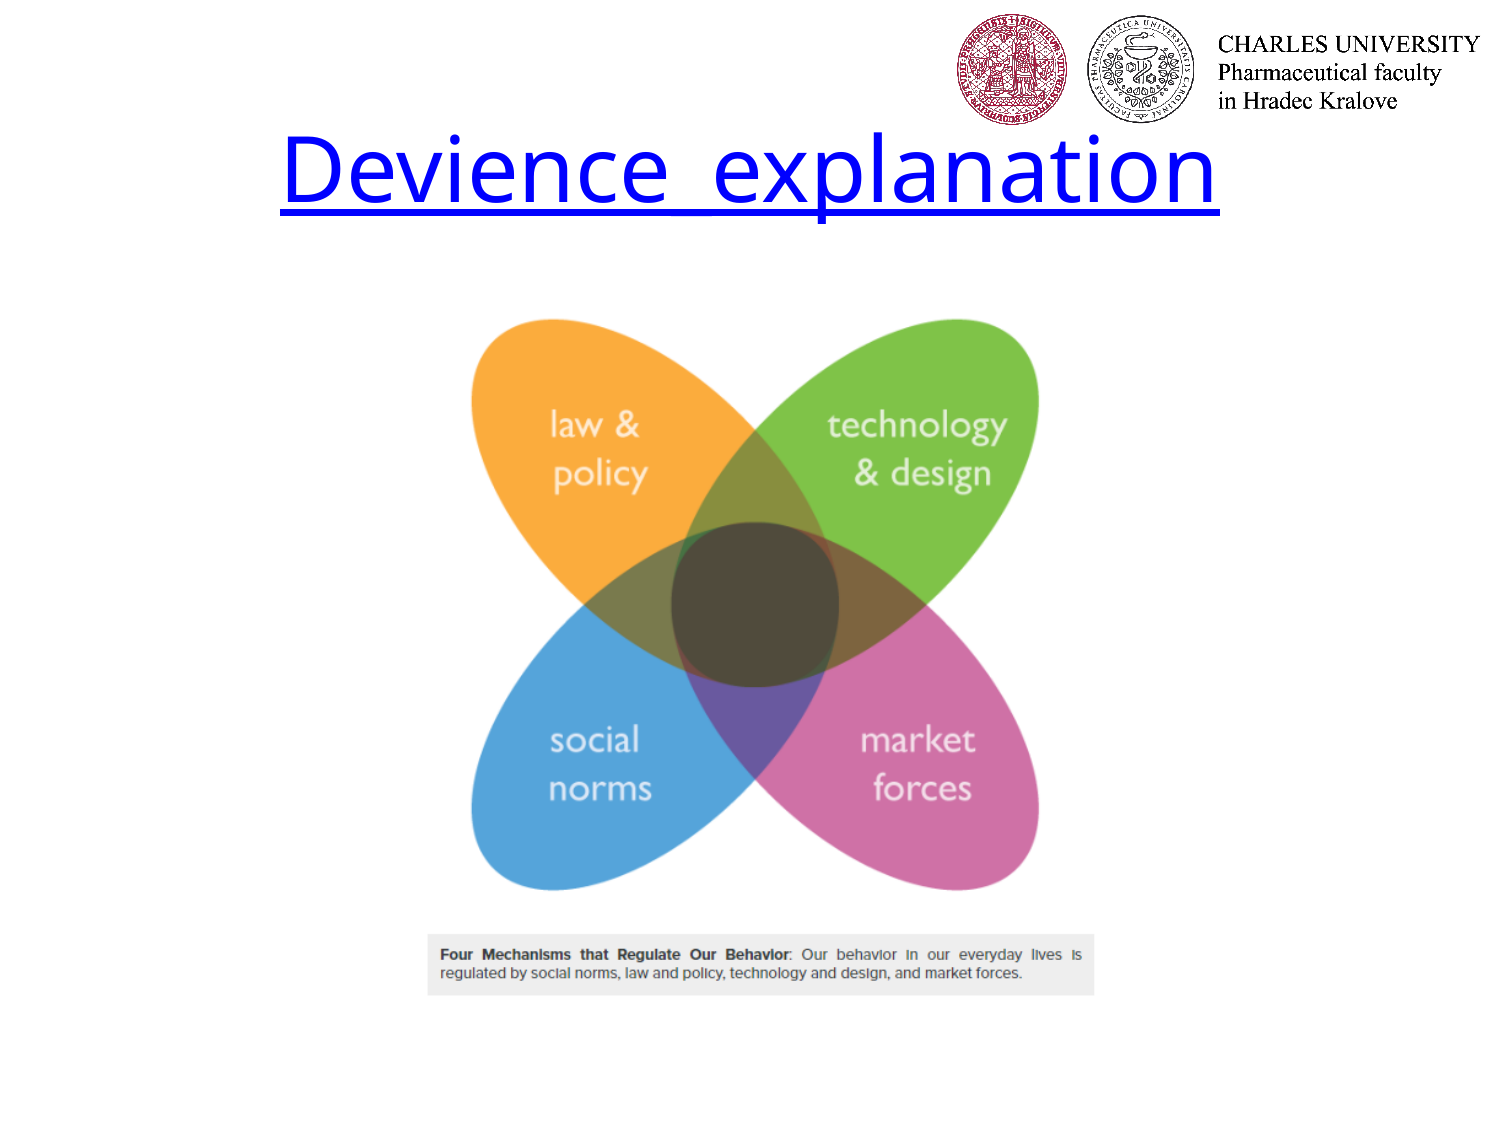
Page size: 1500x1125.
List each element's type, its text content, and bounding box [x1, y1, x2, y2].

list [375, 299, 1125, 1014]
title Devience_explanation [103, 59, 1397, 278]
picture [956, 13, 1500, 126]
